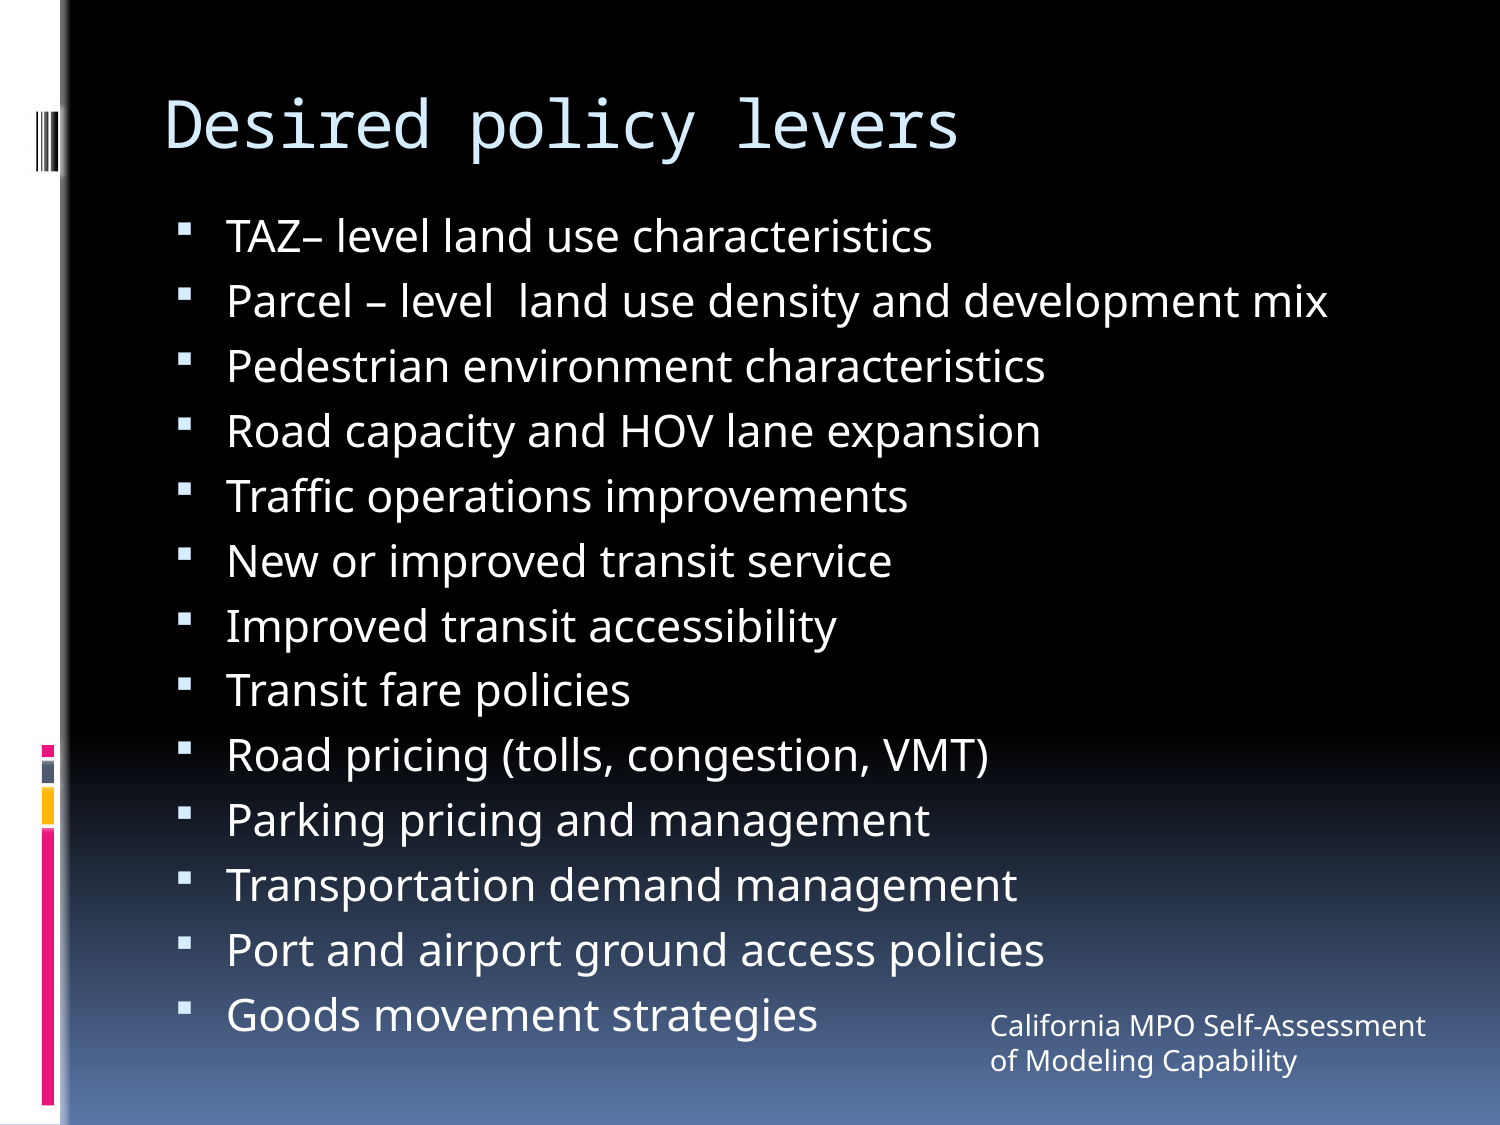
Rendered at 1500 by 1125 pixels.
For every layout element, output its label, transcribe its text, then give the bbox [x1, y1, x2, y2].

text_box California MPO Self-Assessment of Modeling Capability [975, 999, 1450, 1085]
list TAZ– level land use characteristics Parcel – level land use density and development mix Pedestrian environment characteristics Road capacity and HOV lane expansion Traffic operations improvements New or improved transit service Improved transit accessibility Transit fare policies Road pricing (tolls, congestion, VMT) Parking pricing and management Transportation demand management Port and airport ground access policies Goods movement strategies [150, 200, 1425, 1050]
title Desired policy levers [150, 75, 1425, 191]
